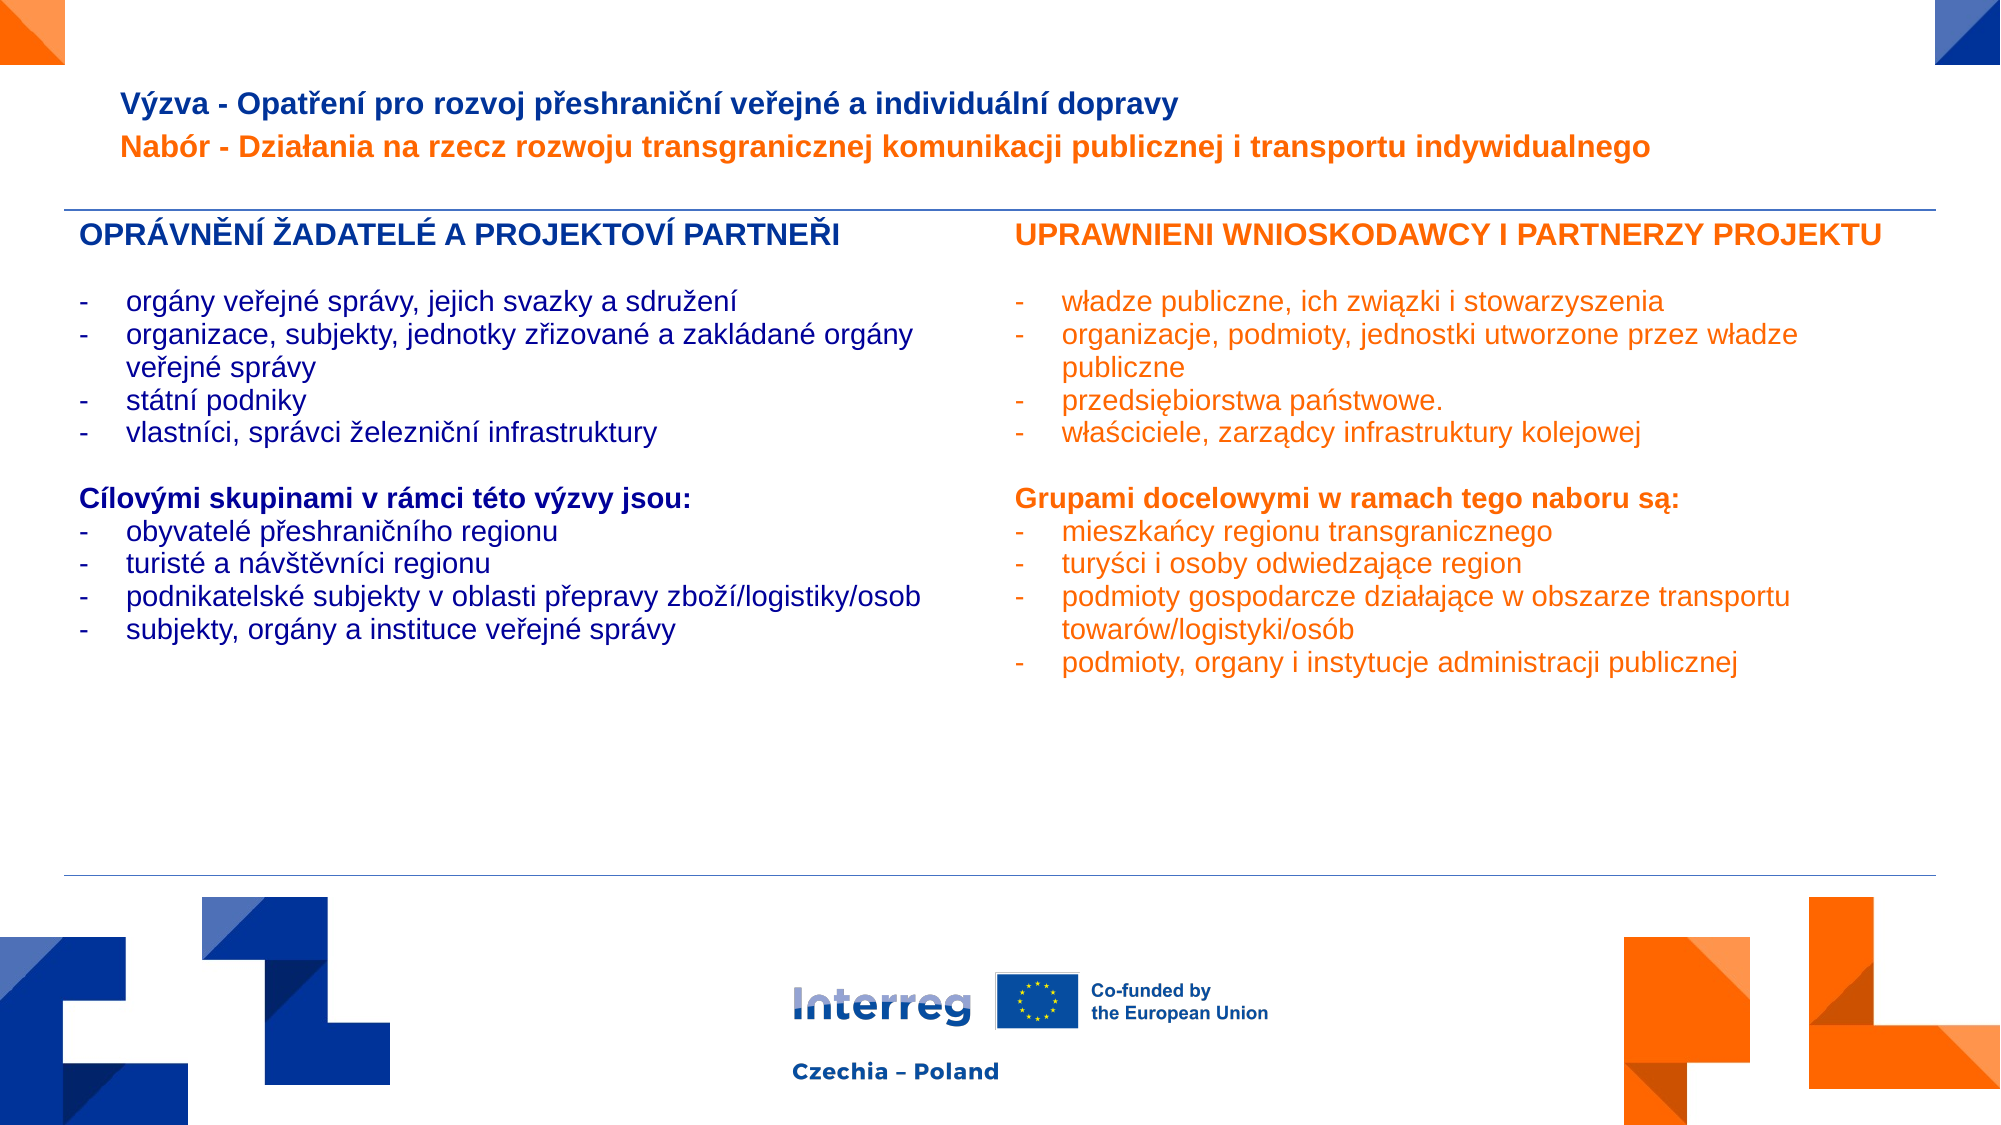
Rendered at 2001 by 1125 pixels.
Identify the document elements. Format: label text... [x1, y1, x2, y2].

table_header UPRAWNIENI WNIOSKODAWCY I PARTNERZY PROJEKTU władze publiczne, ich związki i stowarzyszenia organizacje, podmioty, jednostki utworzone przez władze publiczne przedsiębiorstwa państwowe. właściciele, zarządcy infrastruktury kolejowej Grupami docelowymi w ramach tego naboru są: mieszkańcy regionu transgranicznego turyści i osoby odwiedzające region podmioty gospodarcze działające w obszarze transportu towarów/logistyki/osób podmioty, organy i instytucje administracji publicznej [1000, 211, 1936, 875]
picture [1809, 897, 2000, 1089]
table_header OPRÁVNĚNÍ ŽADATELÉ A PROJEKTOVÍ PARTNEŘI orgány veřejné správy, jejich svazky a sdružení organizace, subjekty, jednotky zřizované a zakládané orgány veřejné správy státní podniky vlastníci, správci železniční infrastruktury Cílovými skupinami v rámci této výzvy jsou: obyvatelé přeshraničního regionu turisté a návštěvníci regionu podnikatelské subjekty v oblasti přepravy zboží/logistiky/osob subjekty, orgány a instituce veřejné správy [64, 211, 1000, 875]
picture [1935, 0, 2000, 65]
picture [790, 969, 1272, 1085]
picture [0, 937, 188, 1125]
title Výzva - Opatření pro rozvoj přeshraniční veřejné a individuální dopravy Nabór - Działania na rzecz rozwoju transgranicznej komunikacji publicznej i transportu indywidualnego [105, 59, 1896, 182]
picture [201, 897, 390, 1085]
picture [1624, 937, 1750, 1125]
picture [0, 0, 65, 65]
